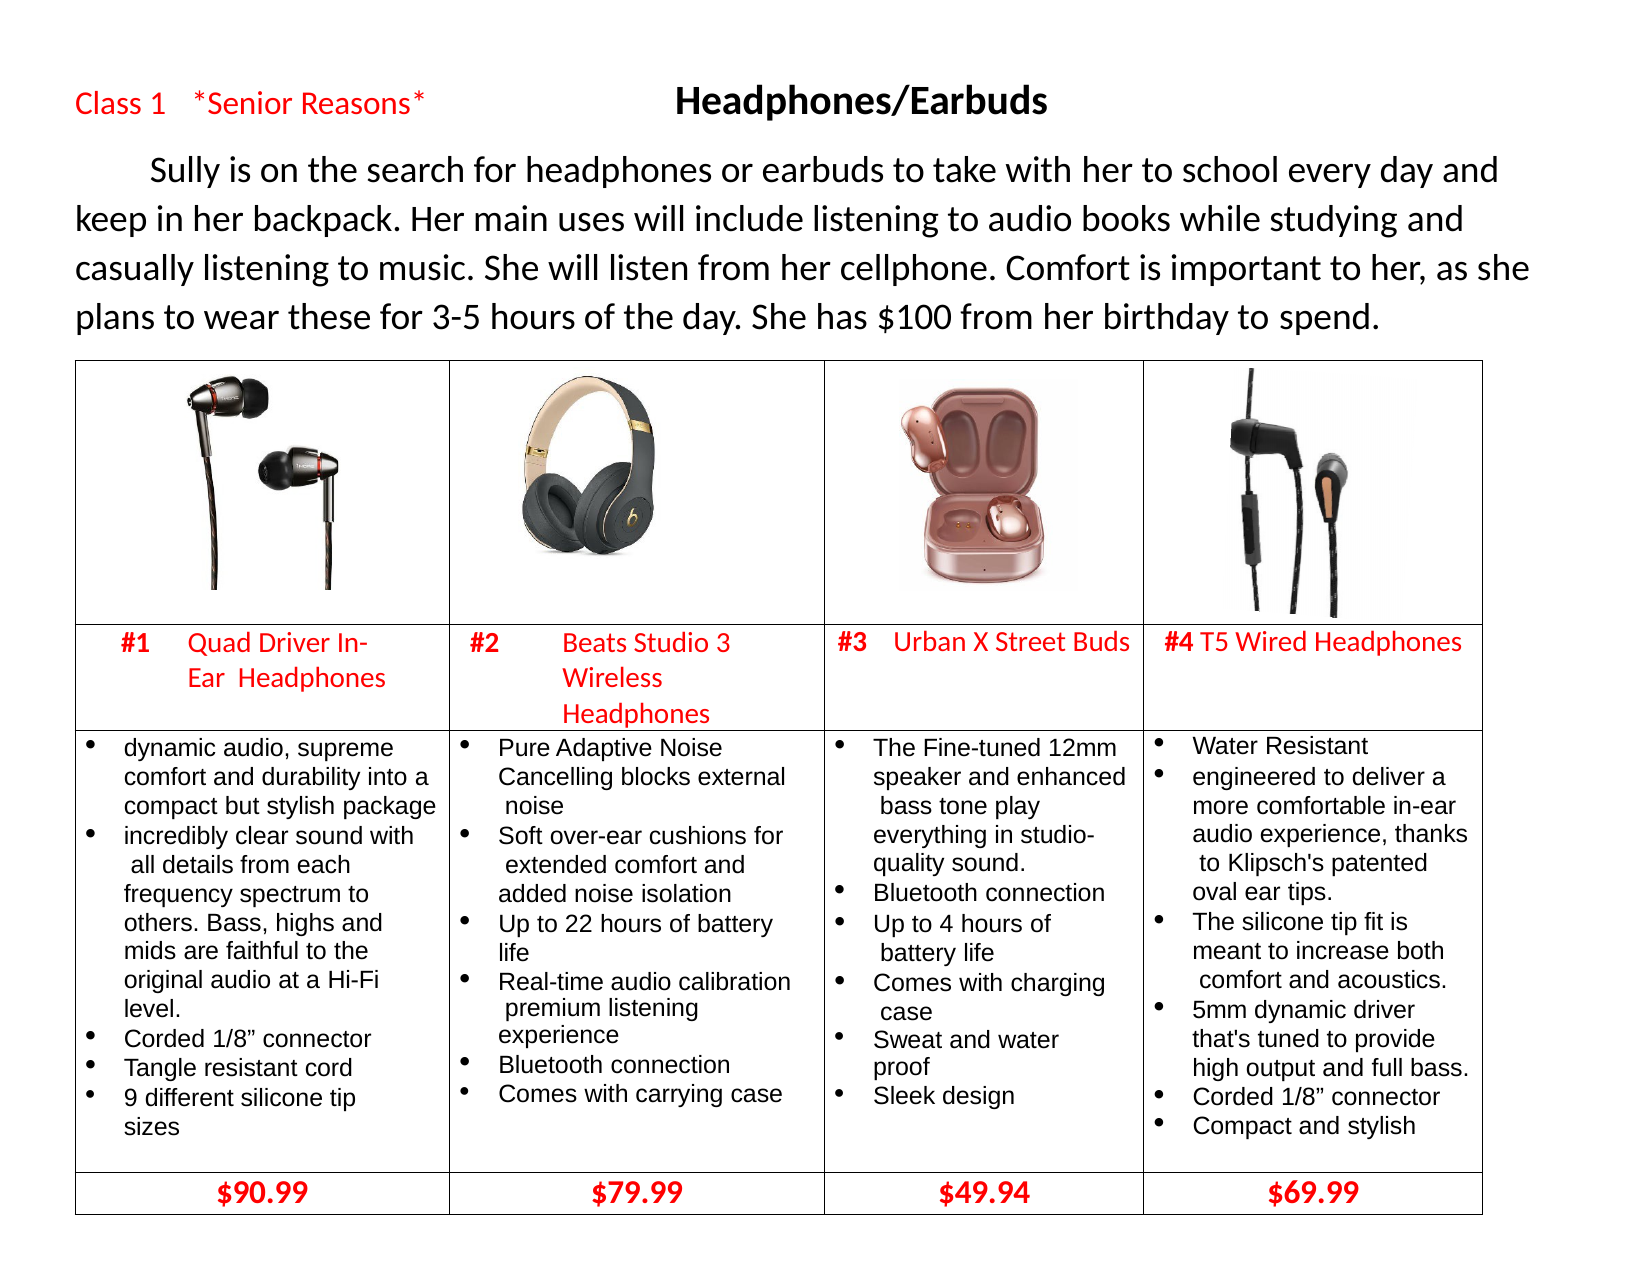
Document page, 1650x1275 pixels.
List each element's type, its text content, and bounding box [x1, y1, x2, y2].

table_cell dynamic audio, supreme comfort and durability into a compact but stylish package incredibly clear sound with all details from each frequency spectrum to others. Bass, highs and mids are faithful to the original audio at a Hi-Fi level. Corded 1/8” connector Tangle resistant cord 9 different silicone tip sizes [76, 731, 449, 1172]
table_cell Water Resistant engineered to deliver a more comfortable in-ear audio experience, thanks to Klipsch's patented oval ear tips. The silicone tip fit is meant to increase both comfort and acoustics. 5mm dynamic driver that's tuned to provide high output and full bass. Corded 1/8” connector Compact and stylish [1144, 731, 1482, 1172]
table_header [76, 361, 449, 624]
table_header [450, 361, 824, 624]
table_cell #2 Beats Studio 3 Wireless Headphones [450, 625, 824, 730]
text_box Sully is on the search for headphones or earbuds to take with her to school every day and keep in her backpack. Her main uses will include listening to audio books while studying and casually listening to music. She will listen from her cellphone. Comfort is important to her, as she plans to wear these for 3-5 hours of the day. She has $100 from her birthday to spend. [72, 138, 1551, 337]
text_box [899, 379, 1078, 591]
text_box [184, 374, 341, 590]
table_cell $79.99 [450, 1173, 824, 1214]
table_cell $49.94 [825, 1173, 1143, 1214]
table_cell #4 T5 Wired Headphones [1144, 625, 1482, 730]
text_box [1222, 363, 1417, 623]
table_header [1144, 361, 1482, 624]
text_box [518, 367, 661, 559]
table_cell The Fine-tuned 12mm speaker and enhanced bass tone play everything in studio- quality sound. Bluetooth connection Up to 4 hours of battery life Comes with charging case Sweat and water proof Sleek design [825, 731, 1143, 1172]
table_cell $90.99 [76, 1173, 449, 1214]
title Headphones/Earbuds [672, 70, 1052, 138]
text_box Class 1 *Senior Reasons* [72, 79, 431, 122]
table_cell #1 Quad Driver In-Ear Headphones [76, 625, 449, 730]
table_cell #3 Urban X Street Buds [825, 625, 1143, 730]
table_cell Pure Adaptive Noise Cancelling blocks external noise Soft over-ear cushions for extended comfort and added noise isolation Up to 22 hours of battery life Real-time audio calibration premium listening experience Bluetooth connection Comes with carrying case [450, 731, 824, 1172]
table_cell $69.99 [1144, 1173, 1482, 1214]
table_header [825, 361, 1143, 624]
